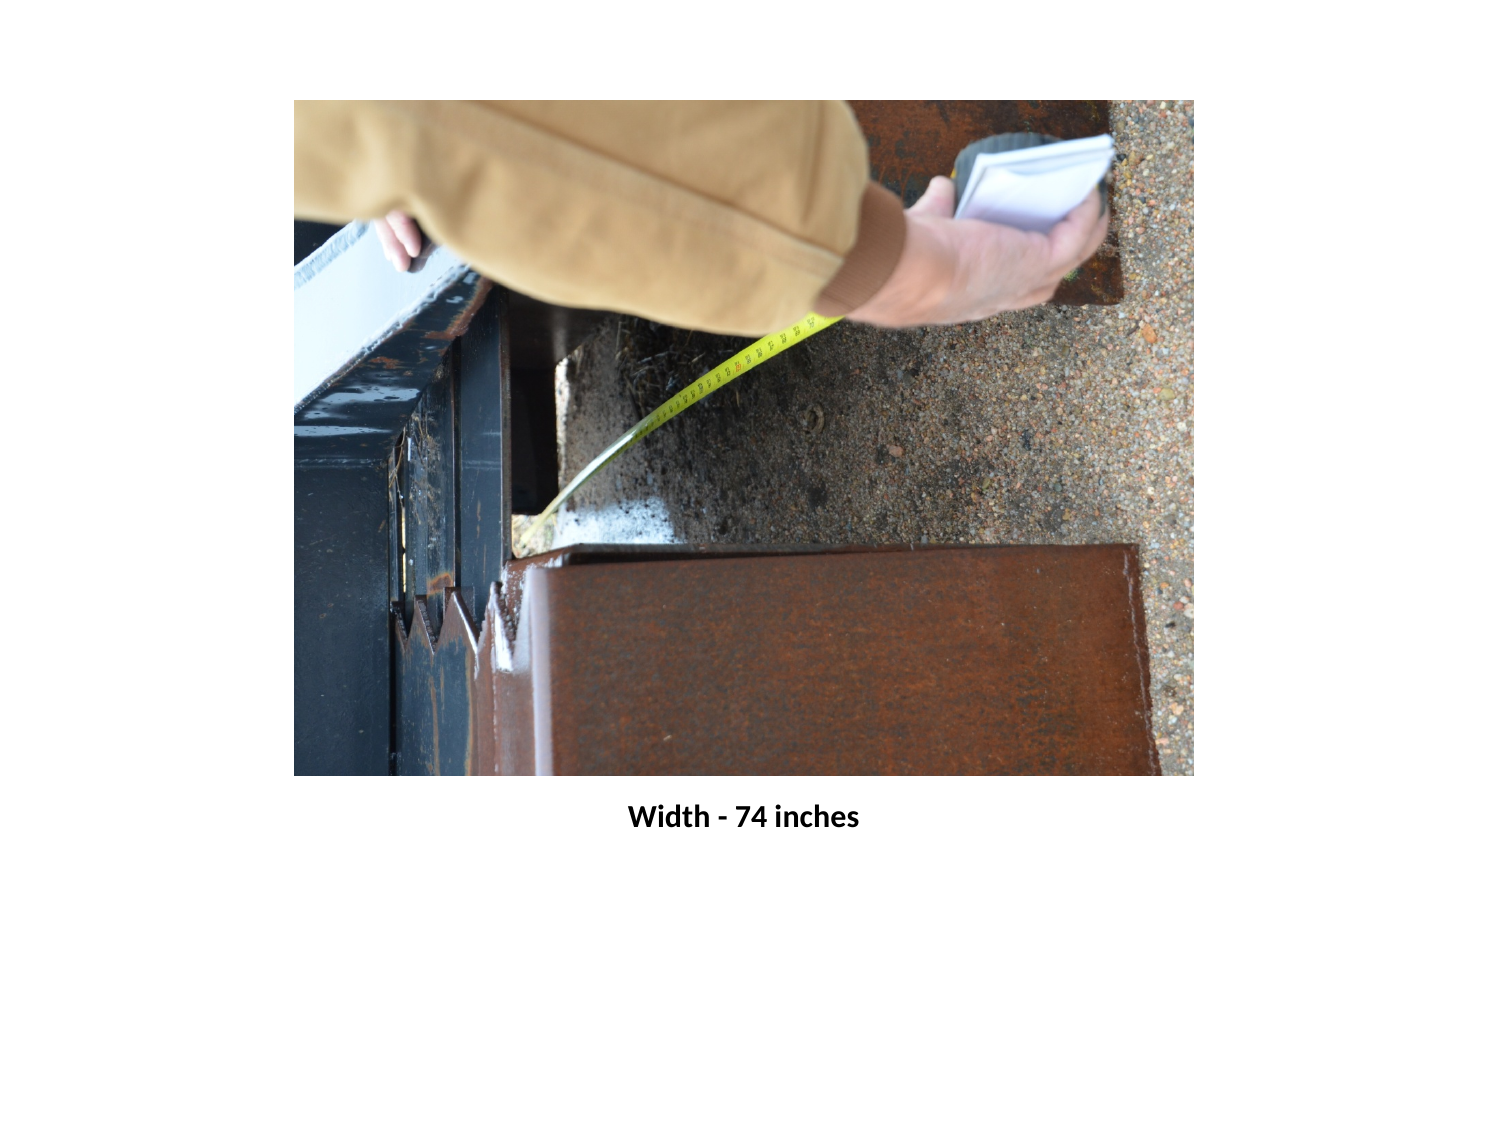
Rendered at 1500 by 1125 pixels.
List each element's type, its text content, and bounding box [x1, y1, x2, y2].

title Width - 74 inches [294, 787, 1194, 881]
picture [293, 100, 1195, 776]
